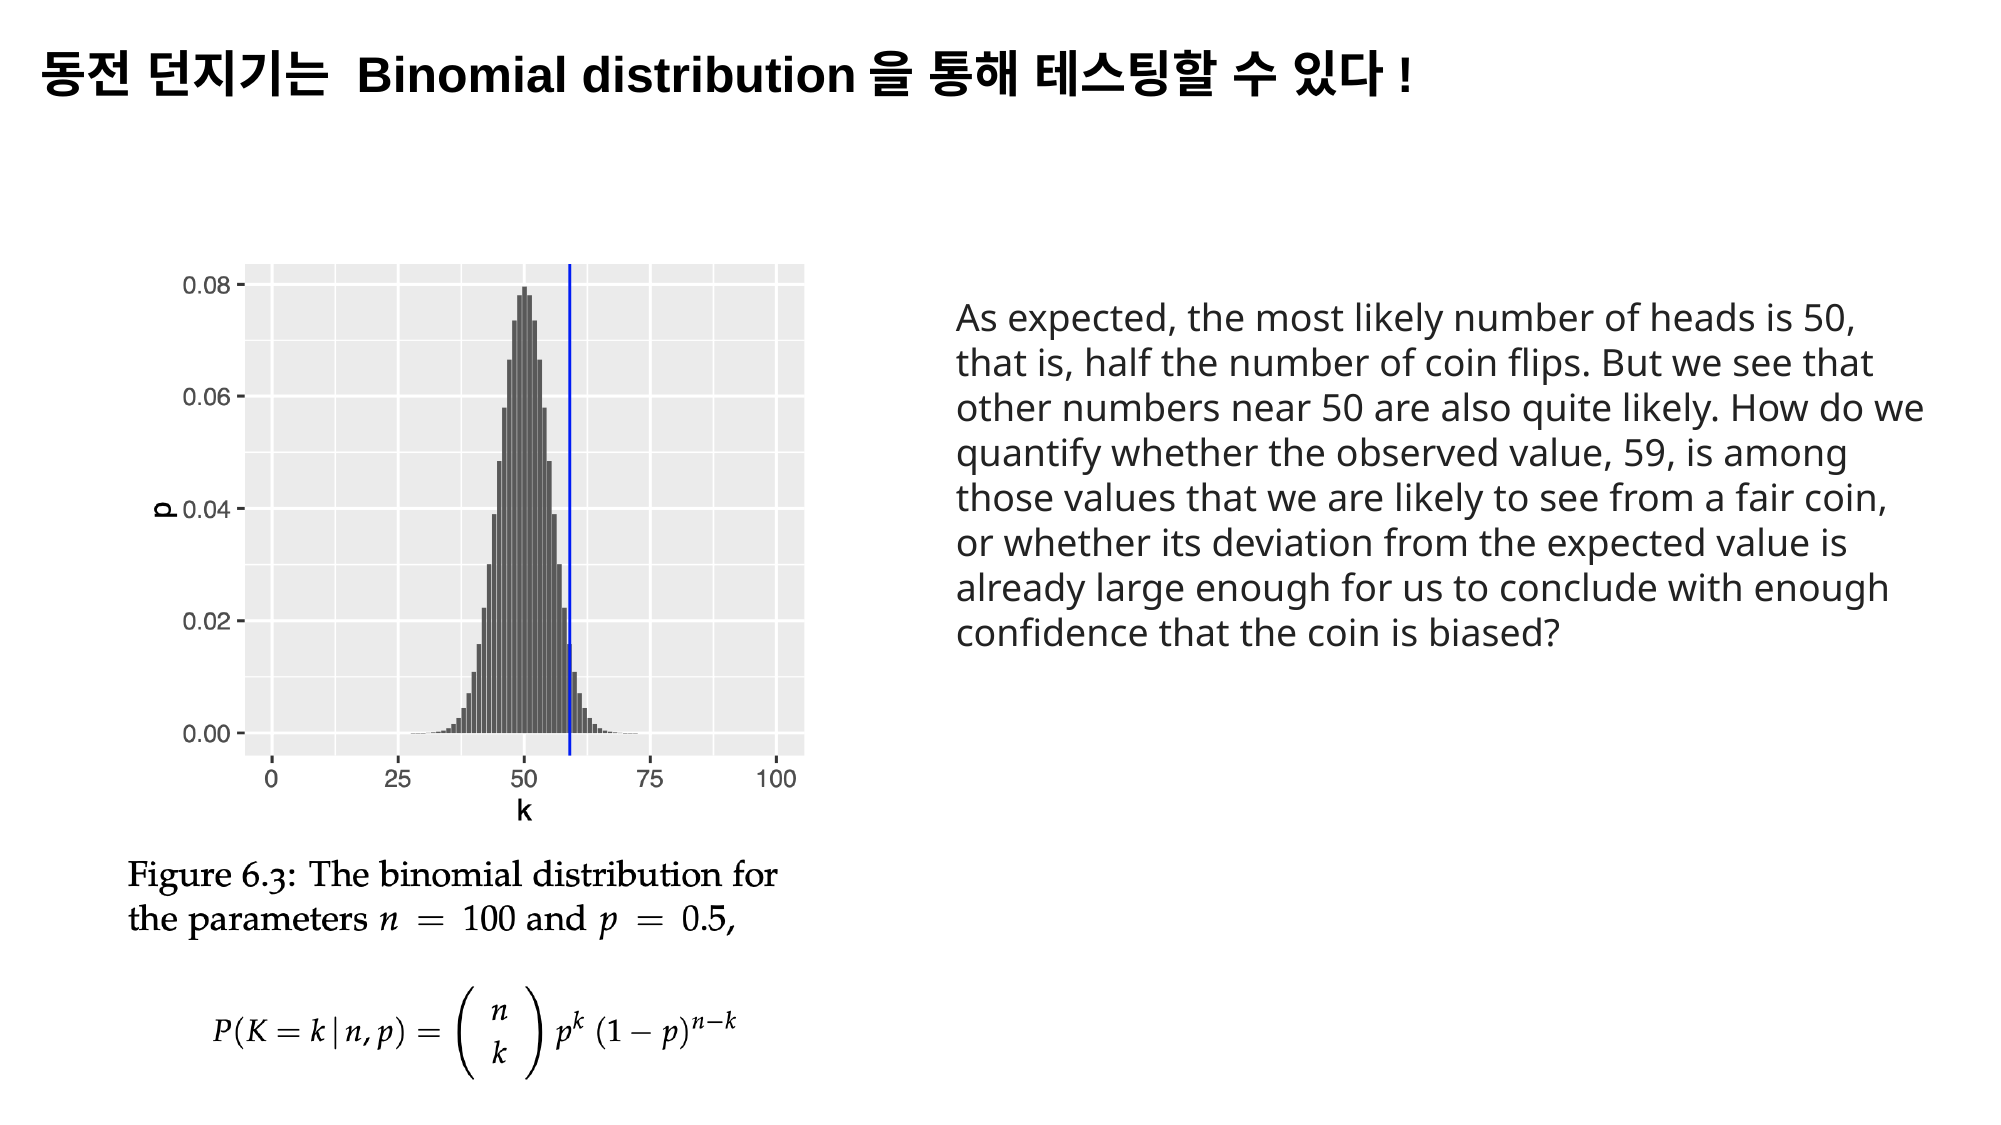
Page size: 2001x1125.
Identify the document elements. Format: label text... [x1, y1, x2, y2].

picture [112, 249, 875, 1085]
text_box 동전 던지기는 Binomial distribution을 통해 테스팅할 수 있다! [25, 35, 2000, 110]
text_box As expected, the most likely number of heads is 50, that is, half the number of coin flips. But we see that other numbers near 50 are also quite likely. How do we quantify whether the observed value, 59, is among those values that we are likely to see from a fair coin, or whether its deviation from the expected value is already large enough for us to conclude with enough confidence that the coin is biased? [941, 286, 1941, 662]
